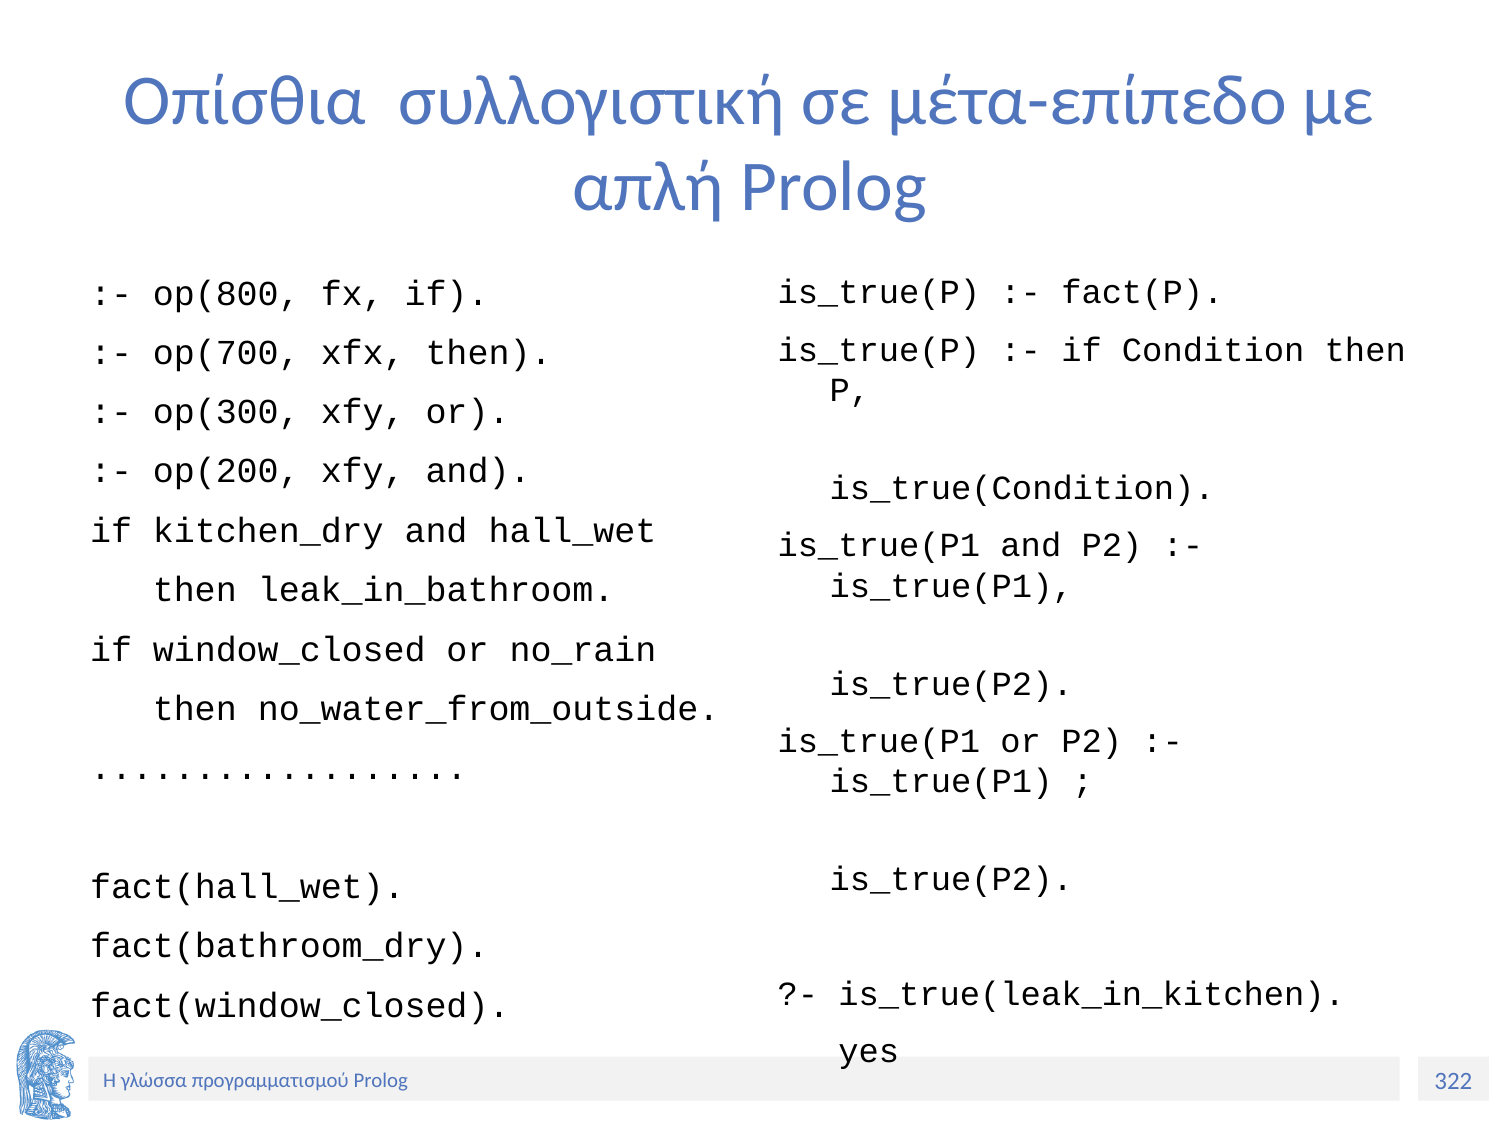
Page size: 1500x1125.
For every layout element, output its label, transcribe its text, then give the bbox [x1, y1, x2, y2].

title Οπίσθια συλλογιστική σε μέτα-επίπεδο με απλή Prolog [75, 45, 1425, 233]
list is_true(P) :- fact(P). is_true(P) :- if Condition then P, is_true(Condition). is_true(P1 and P2) :- is_true(P1), is_true(P2). is_true(P1 or P2) :- is_true(P1) ; is_true(P2). ?- is_true(leak_in_kitchen). yes [762, 262, 1425, 1083]
picture [9, 1026, 81, 1120]
list :- op(800, fx, if). :- op(700, xfx, then). :- op(300, xfy, or). :- op(200, xfy, and). if kitchen_dry and hall_wet then leak_in_bathroom. if window_closed or no_rain then no_water_from_outside. .................. fact(hall_wet). fact(bathroom_dry). fact(window_closed). [75, 262, 738, 1083]
